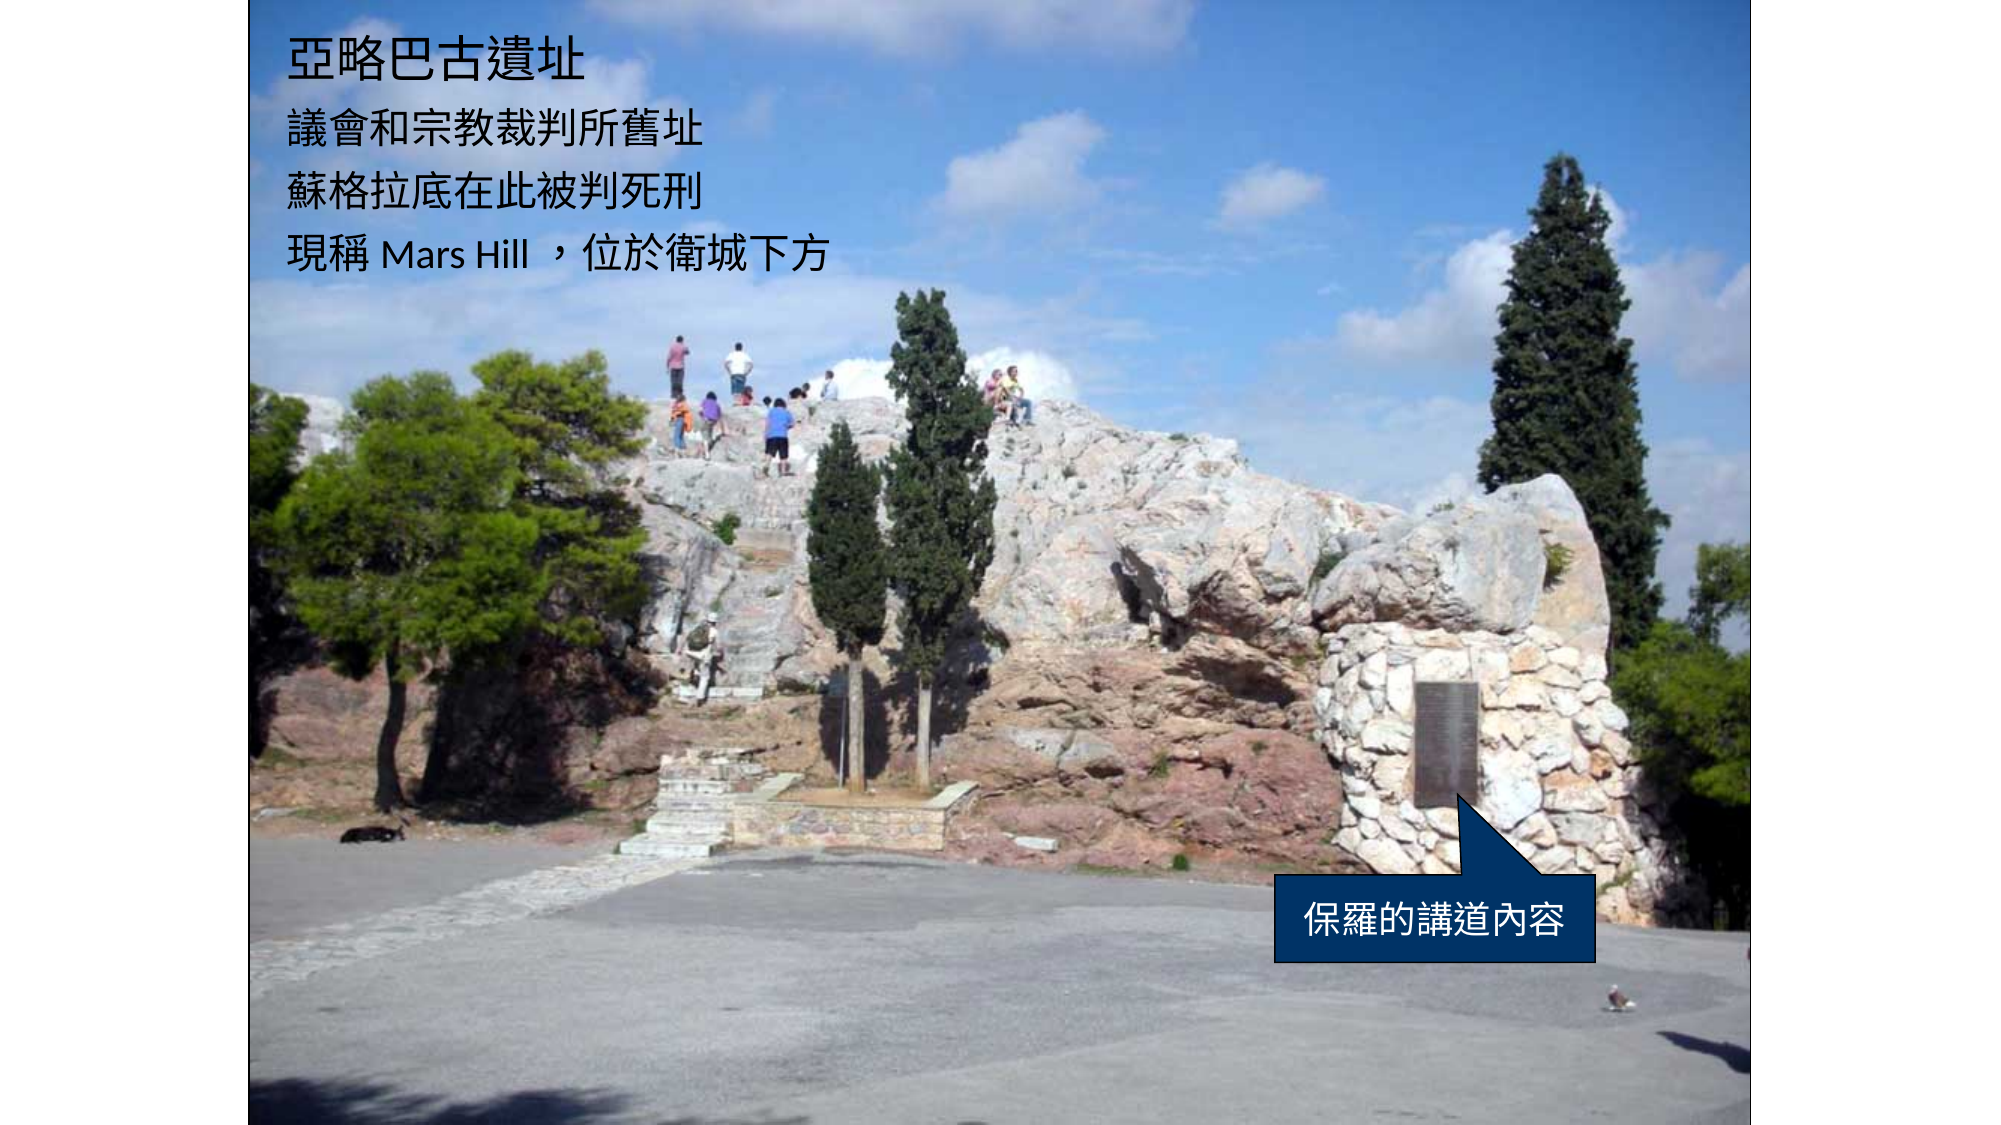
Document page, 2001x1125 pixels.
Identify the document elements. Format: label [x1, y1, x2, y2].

picture [249, 0, 1750, 1125]
